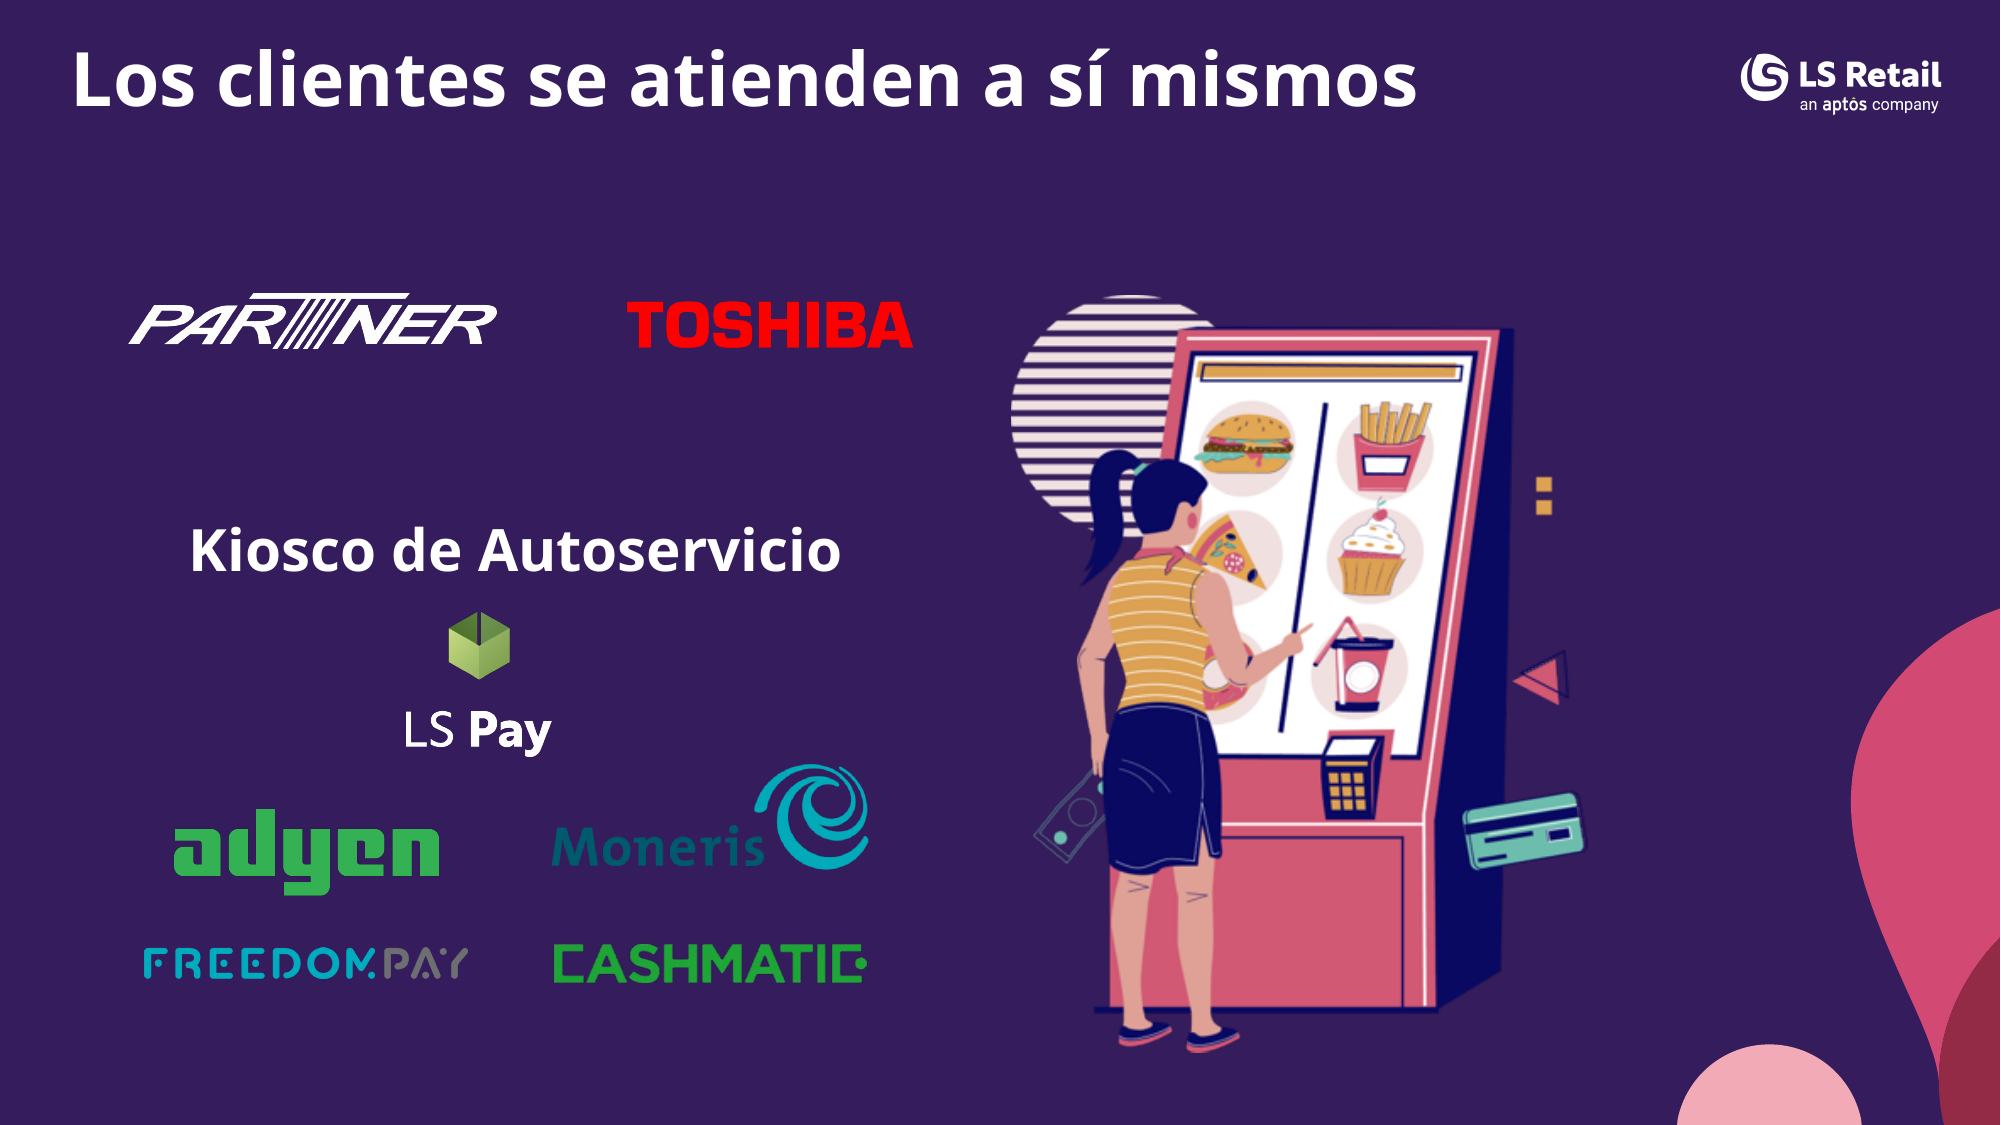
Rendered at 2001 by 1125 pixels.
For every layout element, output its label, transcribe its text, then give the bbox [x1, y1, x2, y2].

list Kiosco de Autoservicio [55, 514, 976, 611]
picture [1720, 33, 1959, 131]
picture [128, 293, 497, 349]
picture [406, 611, 913, 1065]
picture [144, 947, 468, 979]
title Los clientes se atienden a sí mismos [55, 34, 1694, 132]
picture [585, 260, 954, 405]
picture [1011, 295, 1588, 1053]
picture [174, 809, 439, 896]
